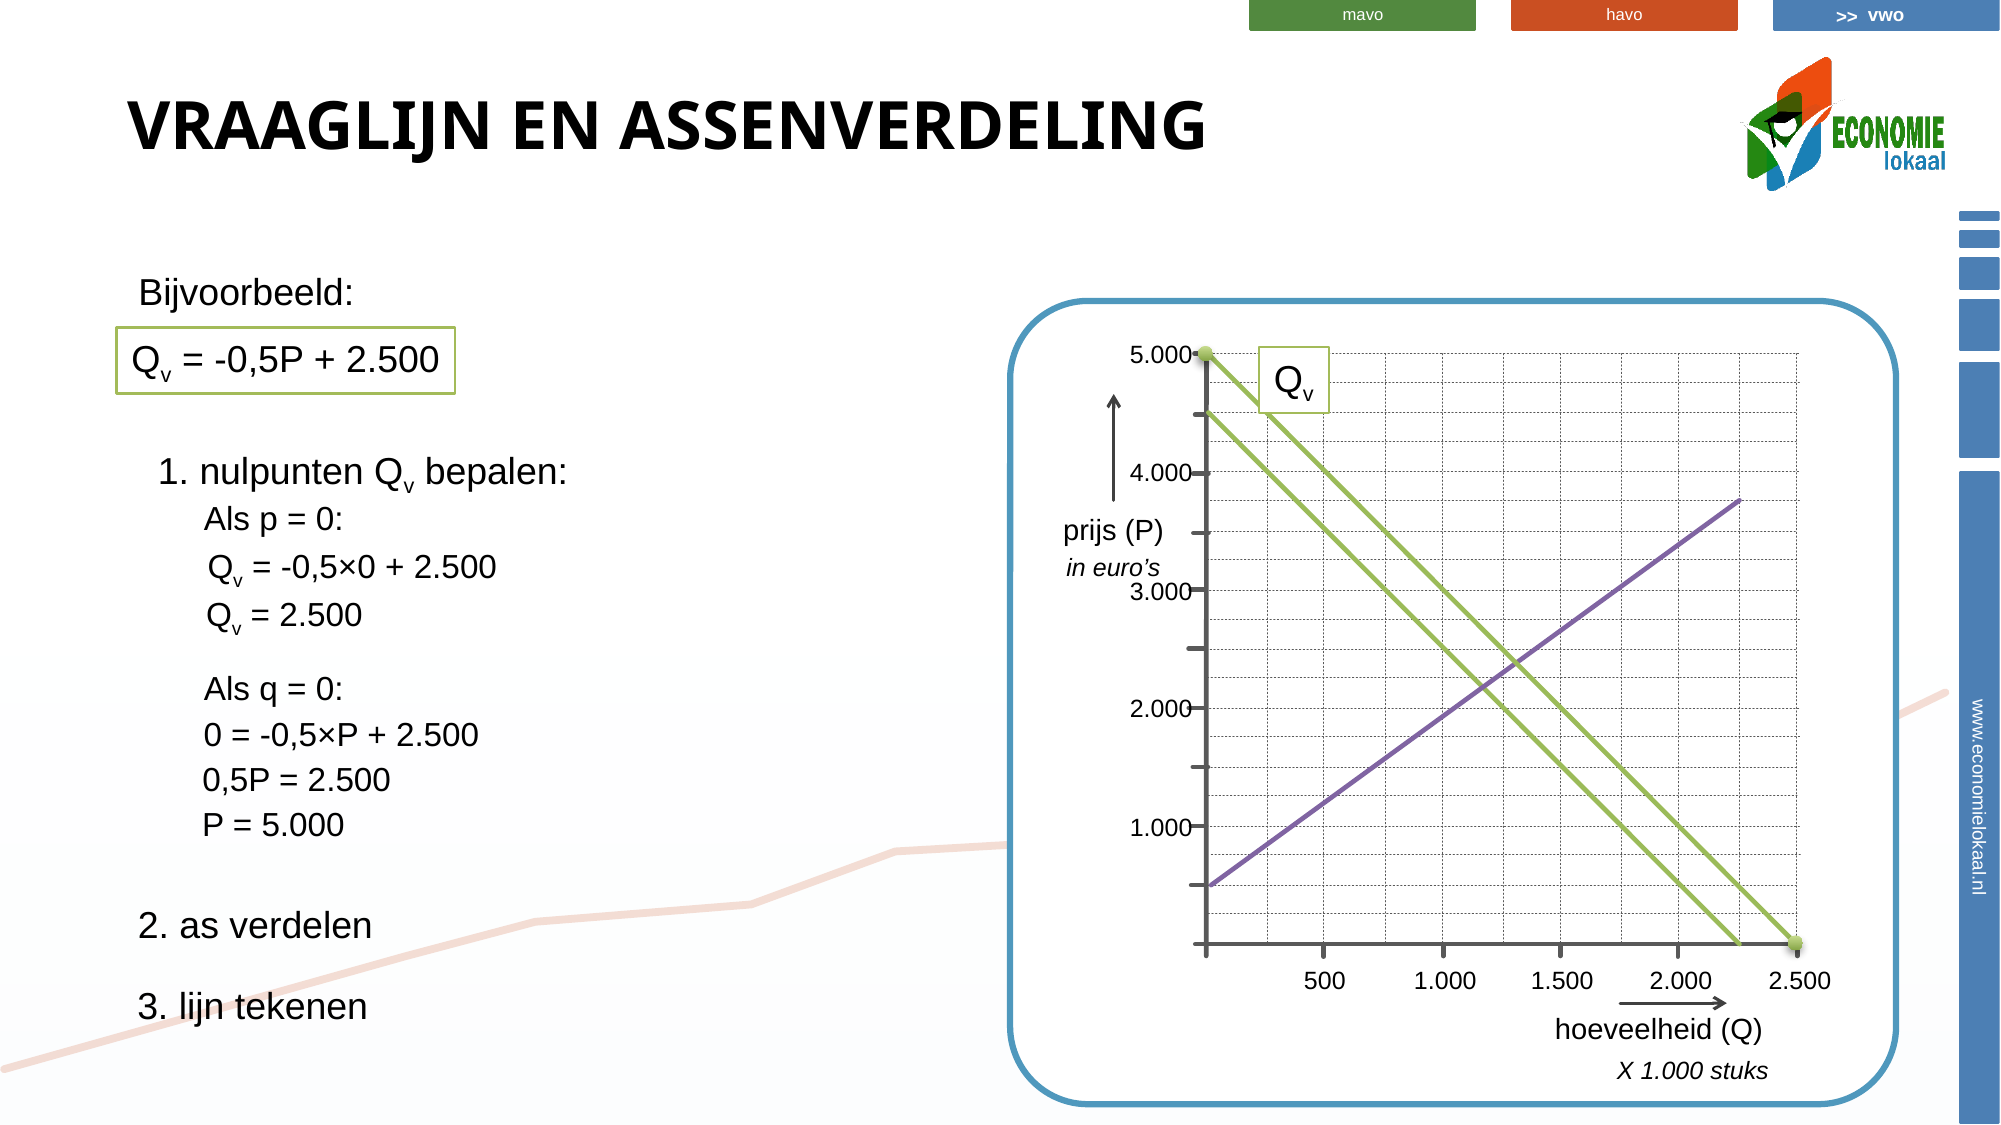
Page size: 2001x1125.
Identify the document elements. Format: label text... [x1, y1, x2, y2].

text_box Als p = 0: [189, 489, 369, 545]
text_box [1788, 935, 1796, 943]
text_box 3. lijn tekenen [122, 974, 383, 1035]
text_box 2.000 [1634, 956, 1728, 1002]
text_box X 1.000 stuks [1602, 1047, 1784, 1093]
text_box 2.000 [1115, 685, 1205, 731]
text_box 500 [1289, 956, 1361, 1002]
text_box [1797, 935, 1803, 950]
text_box P = 5.000 [187, 795, 360, 851]
text_box Qv = 2.500 [191, 586, 378, 647]
text_box 2.500 [1753, 956, 1847, 1002]
picture [1739, 57, 1946, 191]
text_box 2. as verdelen [123, 893, 388, 953]
text_box hoeveelheid (Q) [1540, 1003, 1779, 1053]
text_box 0 = -0,5×P + 2.500 [188, 705, 504, 760]
text_box prijs (P) [1048, 504, 1179, 554]
text_box [1788, 945, 1796, 951]
text_box Als q = 0: [189, 660, 369, 705]
text_box 1. nulpunten Qv bepalen: [143, 439, 584, 506]
text_box 1.500 [1516, 956, 1609, 1002]
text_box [1205, 351, 1791, 939]
text_box 0,5P = 2.500 [187, 750, 407, 806]
text_box 1.000 [1115, 803, 1205, 849]
text_box 3.000 [1115, 567, 1205, 613]
text_box Qv = -0,5×0 + 2.500 [192, 537, 522, 599]
text_box 5.000 [1115, 331, 1208, 376]
title Vraaglijn en Assenverdeling [112, 74, 1618, 208]
text_box Qv = -0,5P + 2.500 [115, 326, 456, 395]
text_box [1198, 354, 1205, 361]
text_box 4.000 [1115, 449, 1205, 494]
text_box 1.000 [1399, 956, 1492, 1002]
text_box [1008, 299, 1898, 1106]
text_box Bijvoorbeeld: [123, 260, 370, 321]
text_box [1198, 346, 1213, 353]
text_box Qv [1258, 346, 1330, 351]
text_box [1208, 939, 1740, 945]
text_box in euro’s [1051, 544, 1176, 589]
